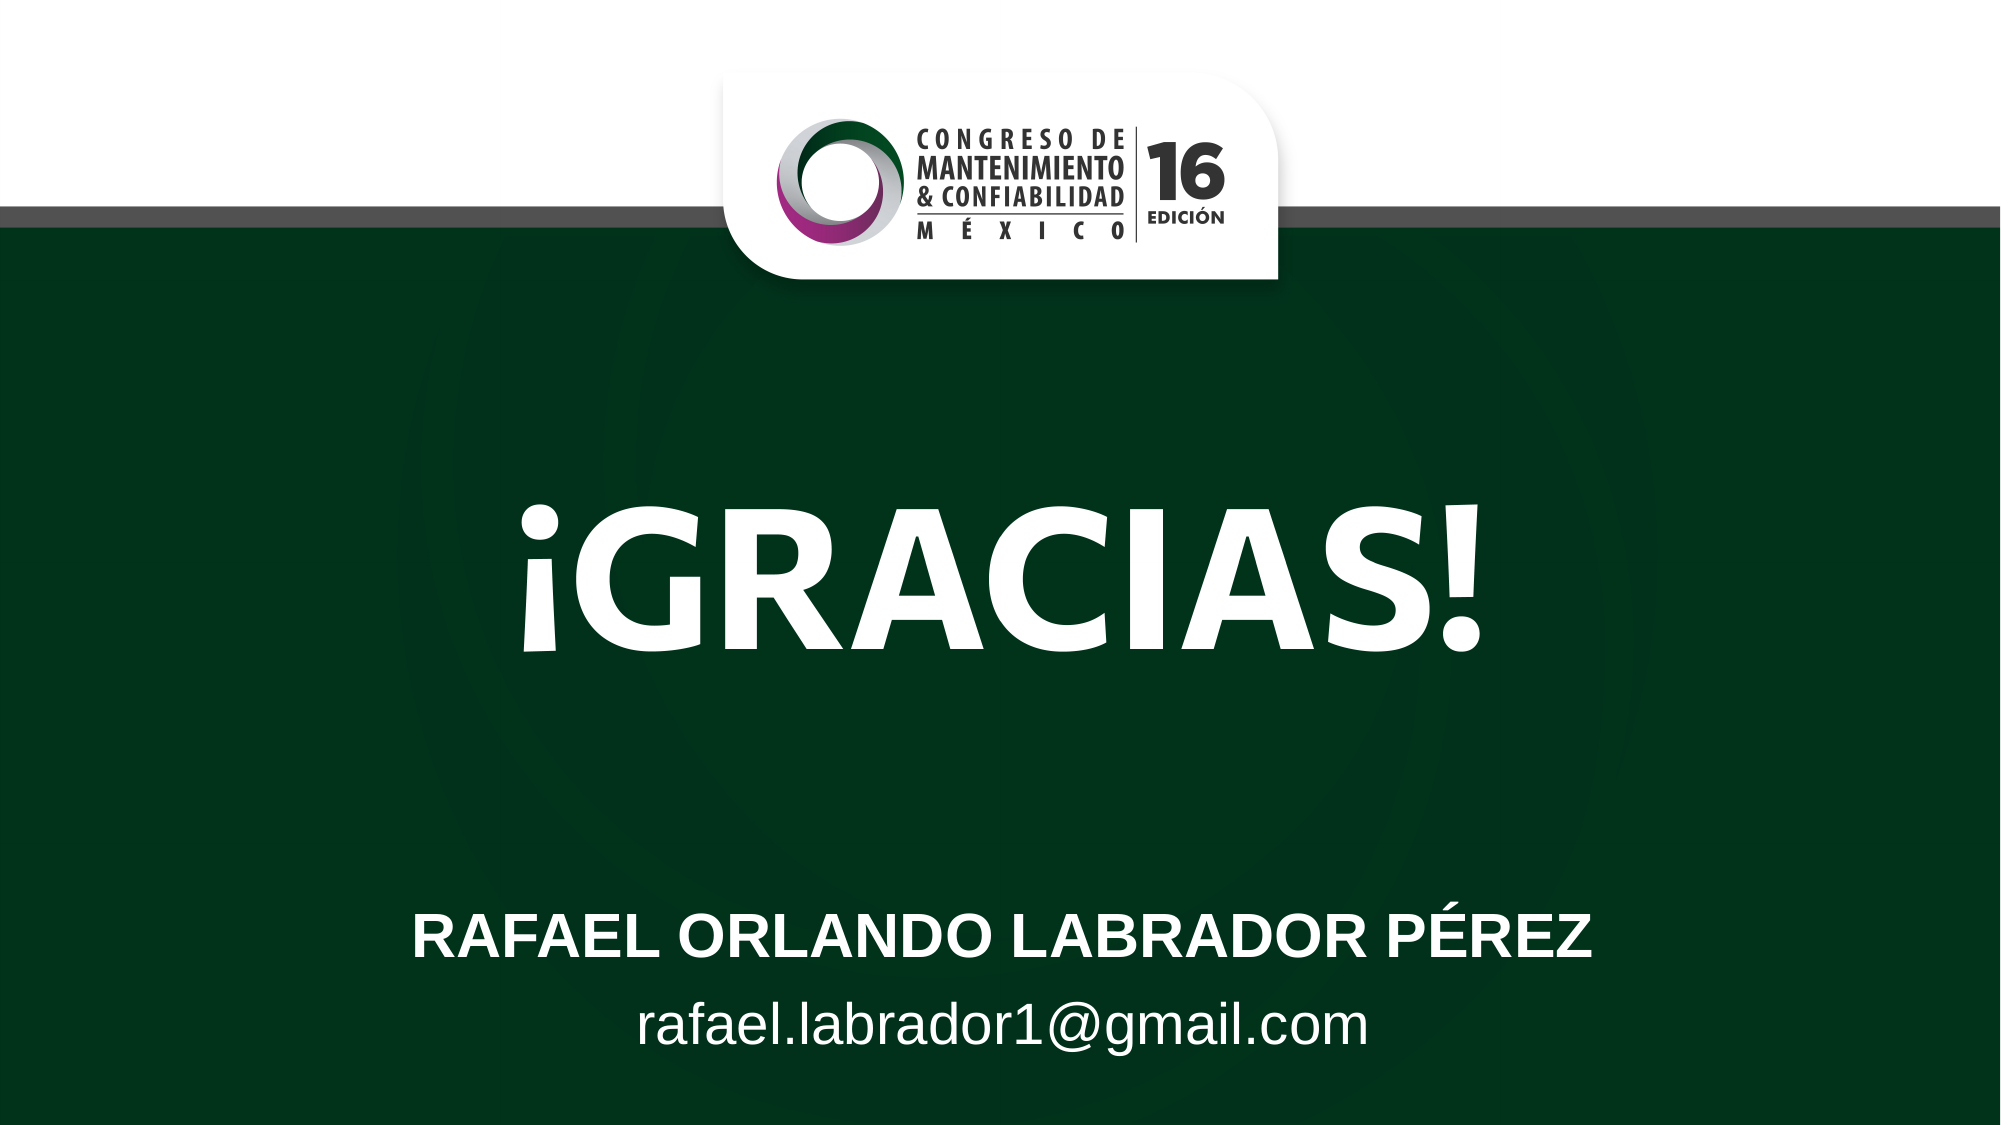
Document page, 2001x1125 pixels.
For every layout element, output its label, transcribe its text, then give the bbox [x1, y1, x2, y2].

title RAFAEL ORLANDO LABRADOR PÉREZ [380, 895, 1627, 988]
picture [0, 0, 2001, 1125]
list rafael.labrador1@gmail.com [424, 987, 1584, 1079]
